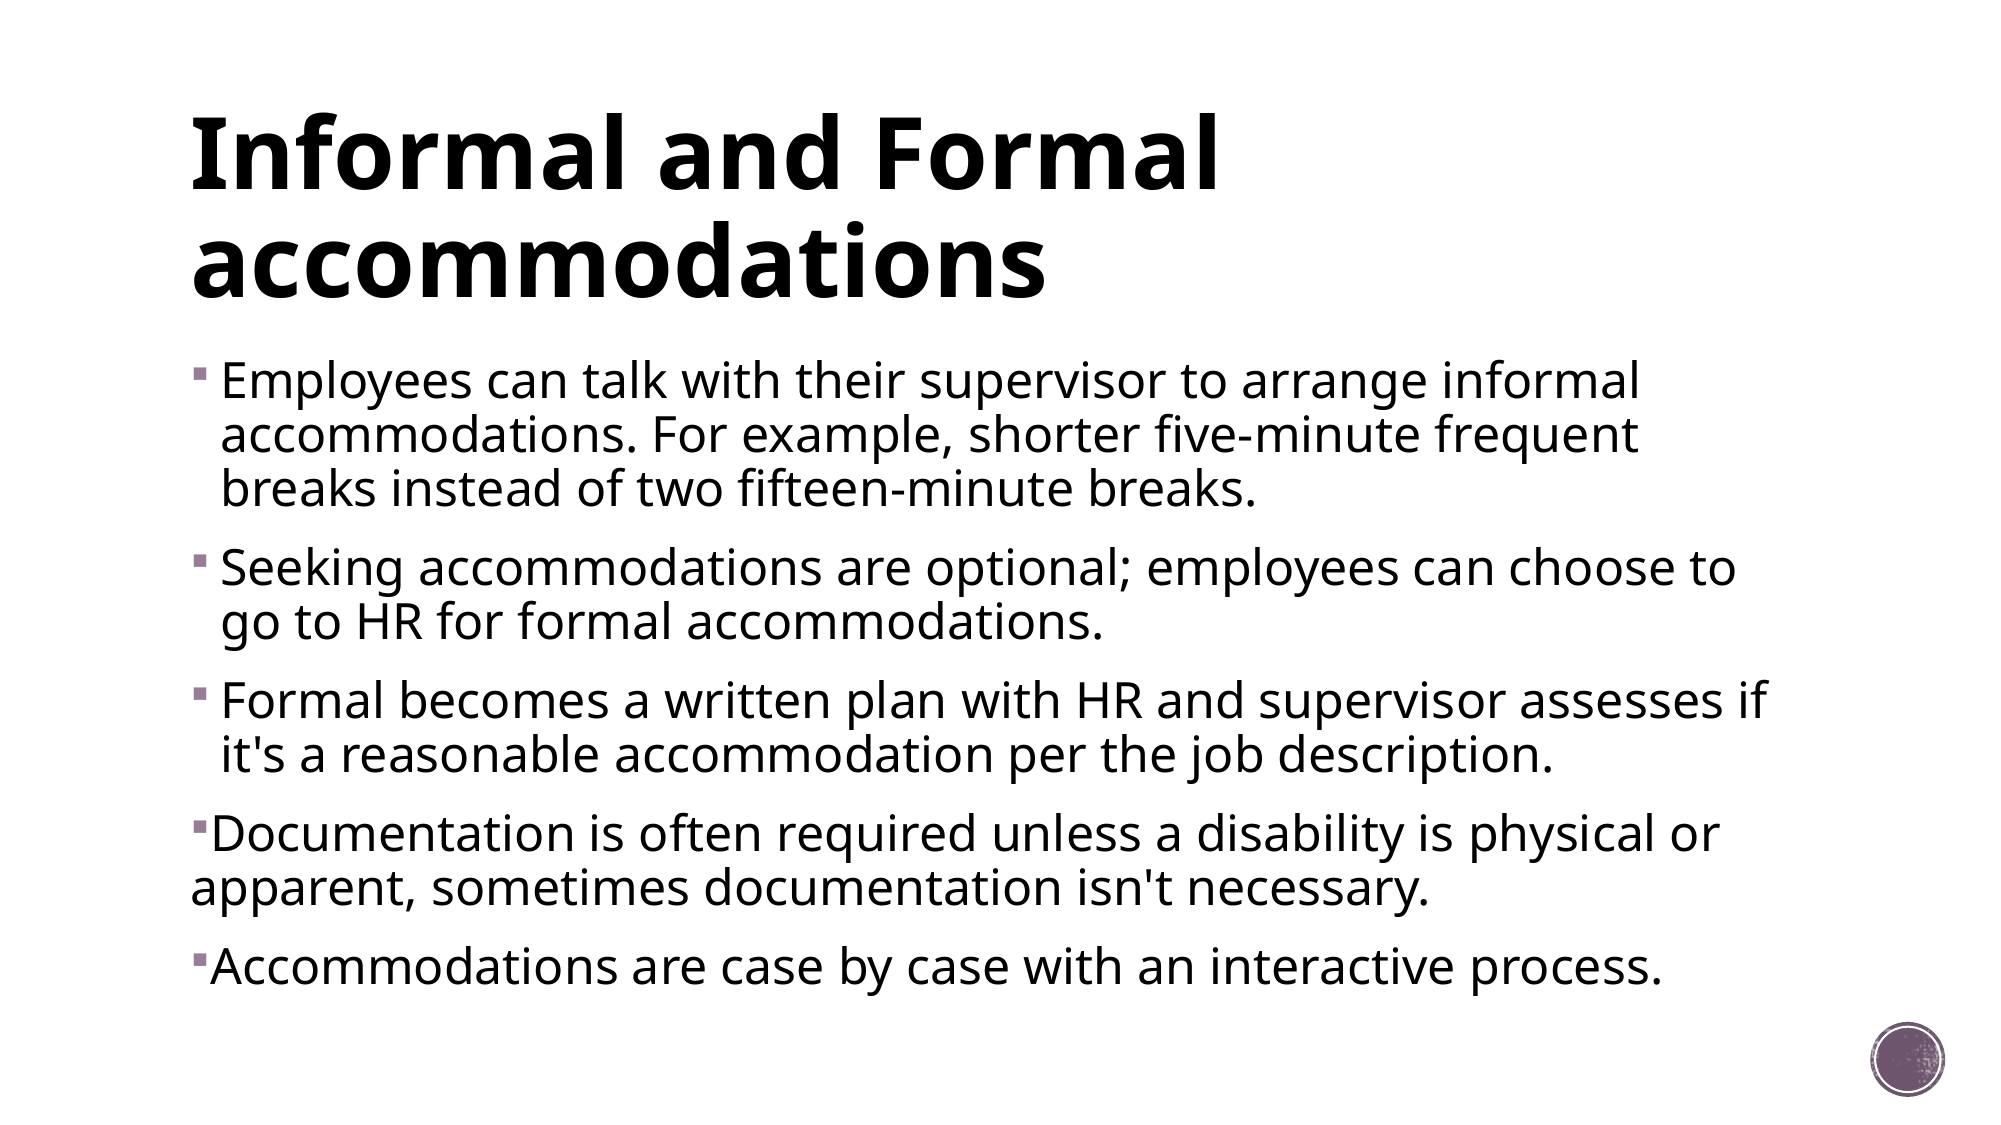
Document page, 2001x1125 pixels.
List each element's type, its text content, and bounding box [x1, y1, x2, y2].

title Informal and Formal accommodations [175, 79, 1826, 344]
list Employees can talk with their supervisor to arrange informal accommodations. For example, shorter five-minute frequent breaks instead of two fifteen-minute breaks. Seeking accommodations are optional; employees can choose to go to HR for formal accommodations. Formal becomes a written plan with HR and supervisor assesses if it's a reasonable accommodation per the job description. Documentation is often required unless a disability is physical or apparent, sometimes documentation isn't necessary. Accommodations are case by case with an interactive process. [175, 348, 1826, 1013]
